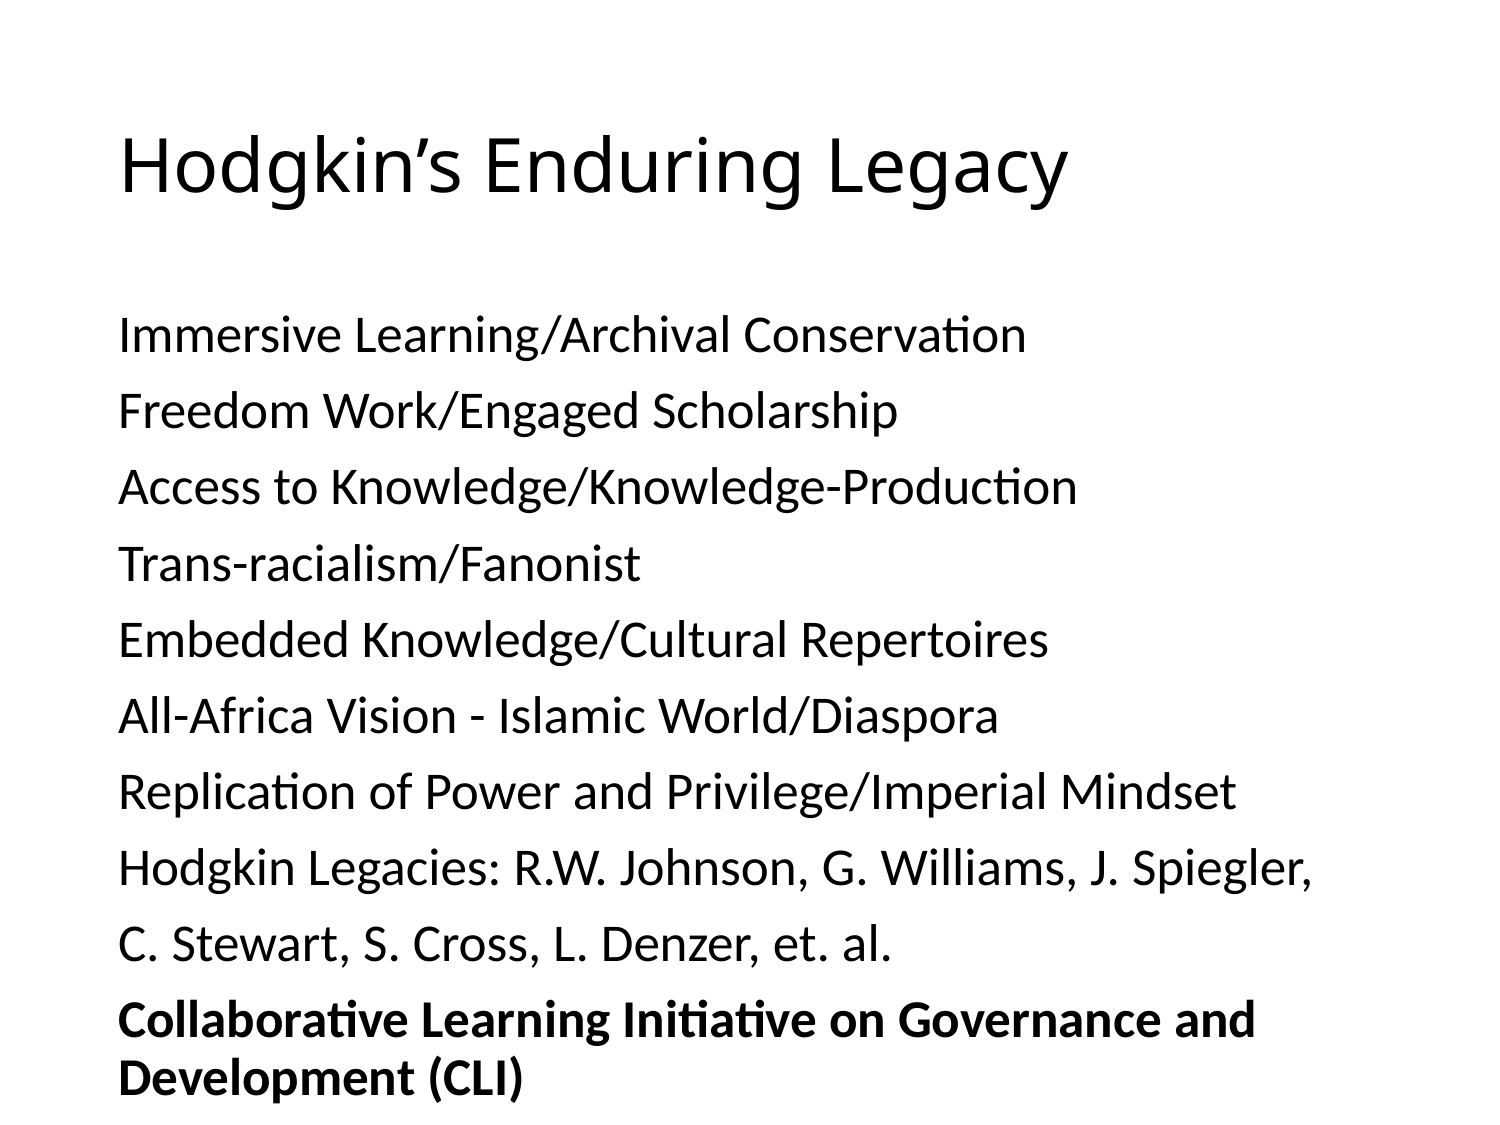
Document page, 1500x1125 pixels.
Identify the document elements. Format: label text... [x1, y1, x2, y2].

title Hodgkin’s Enduring Legacy [103, 59, 1397, 278]
list Immersive Learning/Archival Conservation Freedom Work/Engaged Scholarship Access to Knowledge/Knowledge-Production Trans-racialism/Fanonist Embedded Knowledge/Cultural Repertoires All-Africa Vision - Islamic World/Diaspora Replication of Power and Privilege/Imperial Mindset Hodgkin Legacies: R.W. Johnson, G. Williams, J. Spiegler, C. Stewart, S. Cross, L. Denzer, et. al. Collaborative Learning Initiative on Governance and Development (CLI) [103, 299, 1500, 1116]
